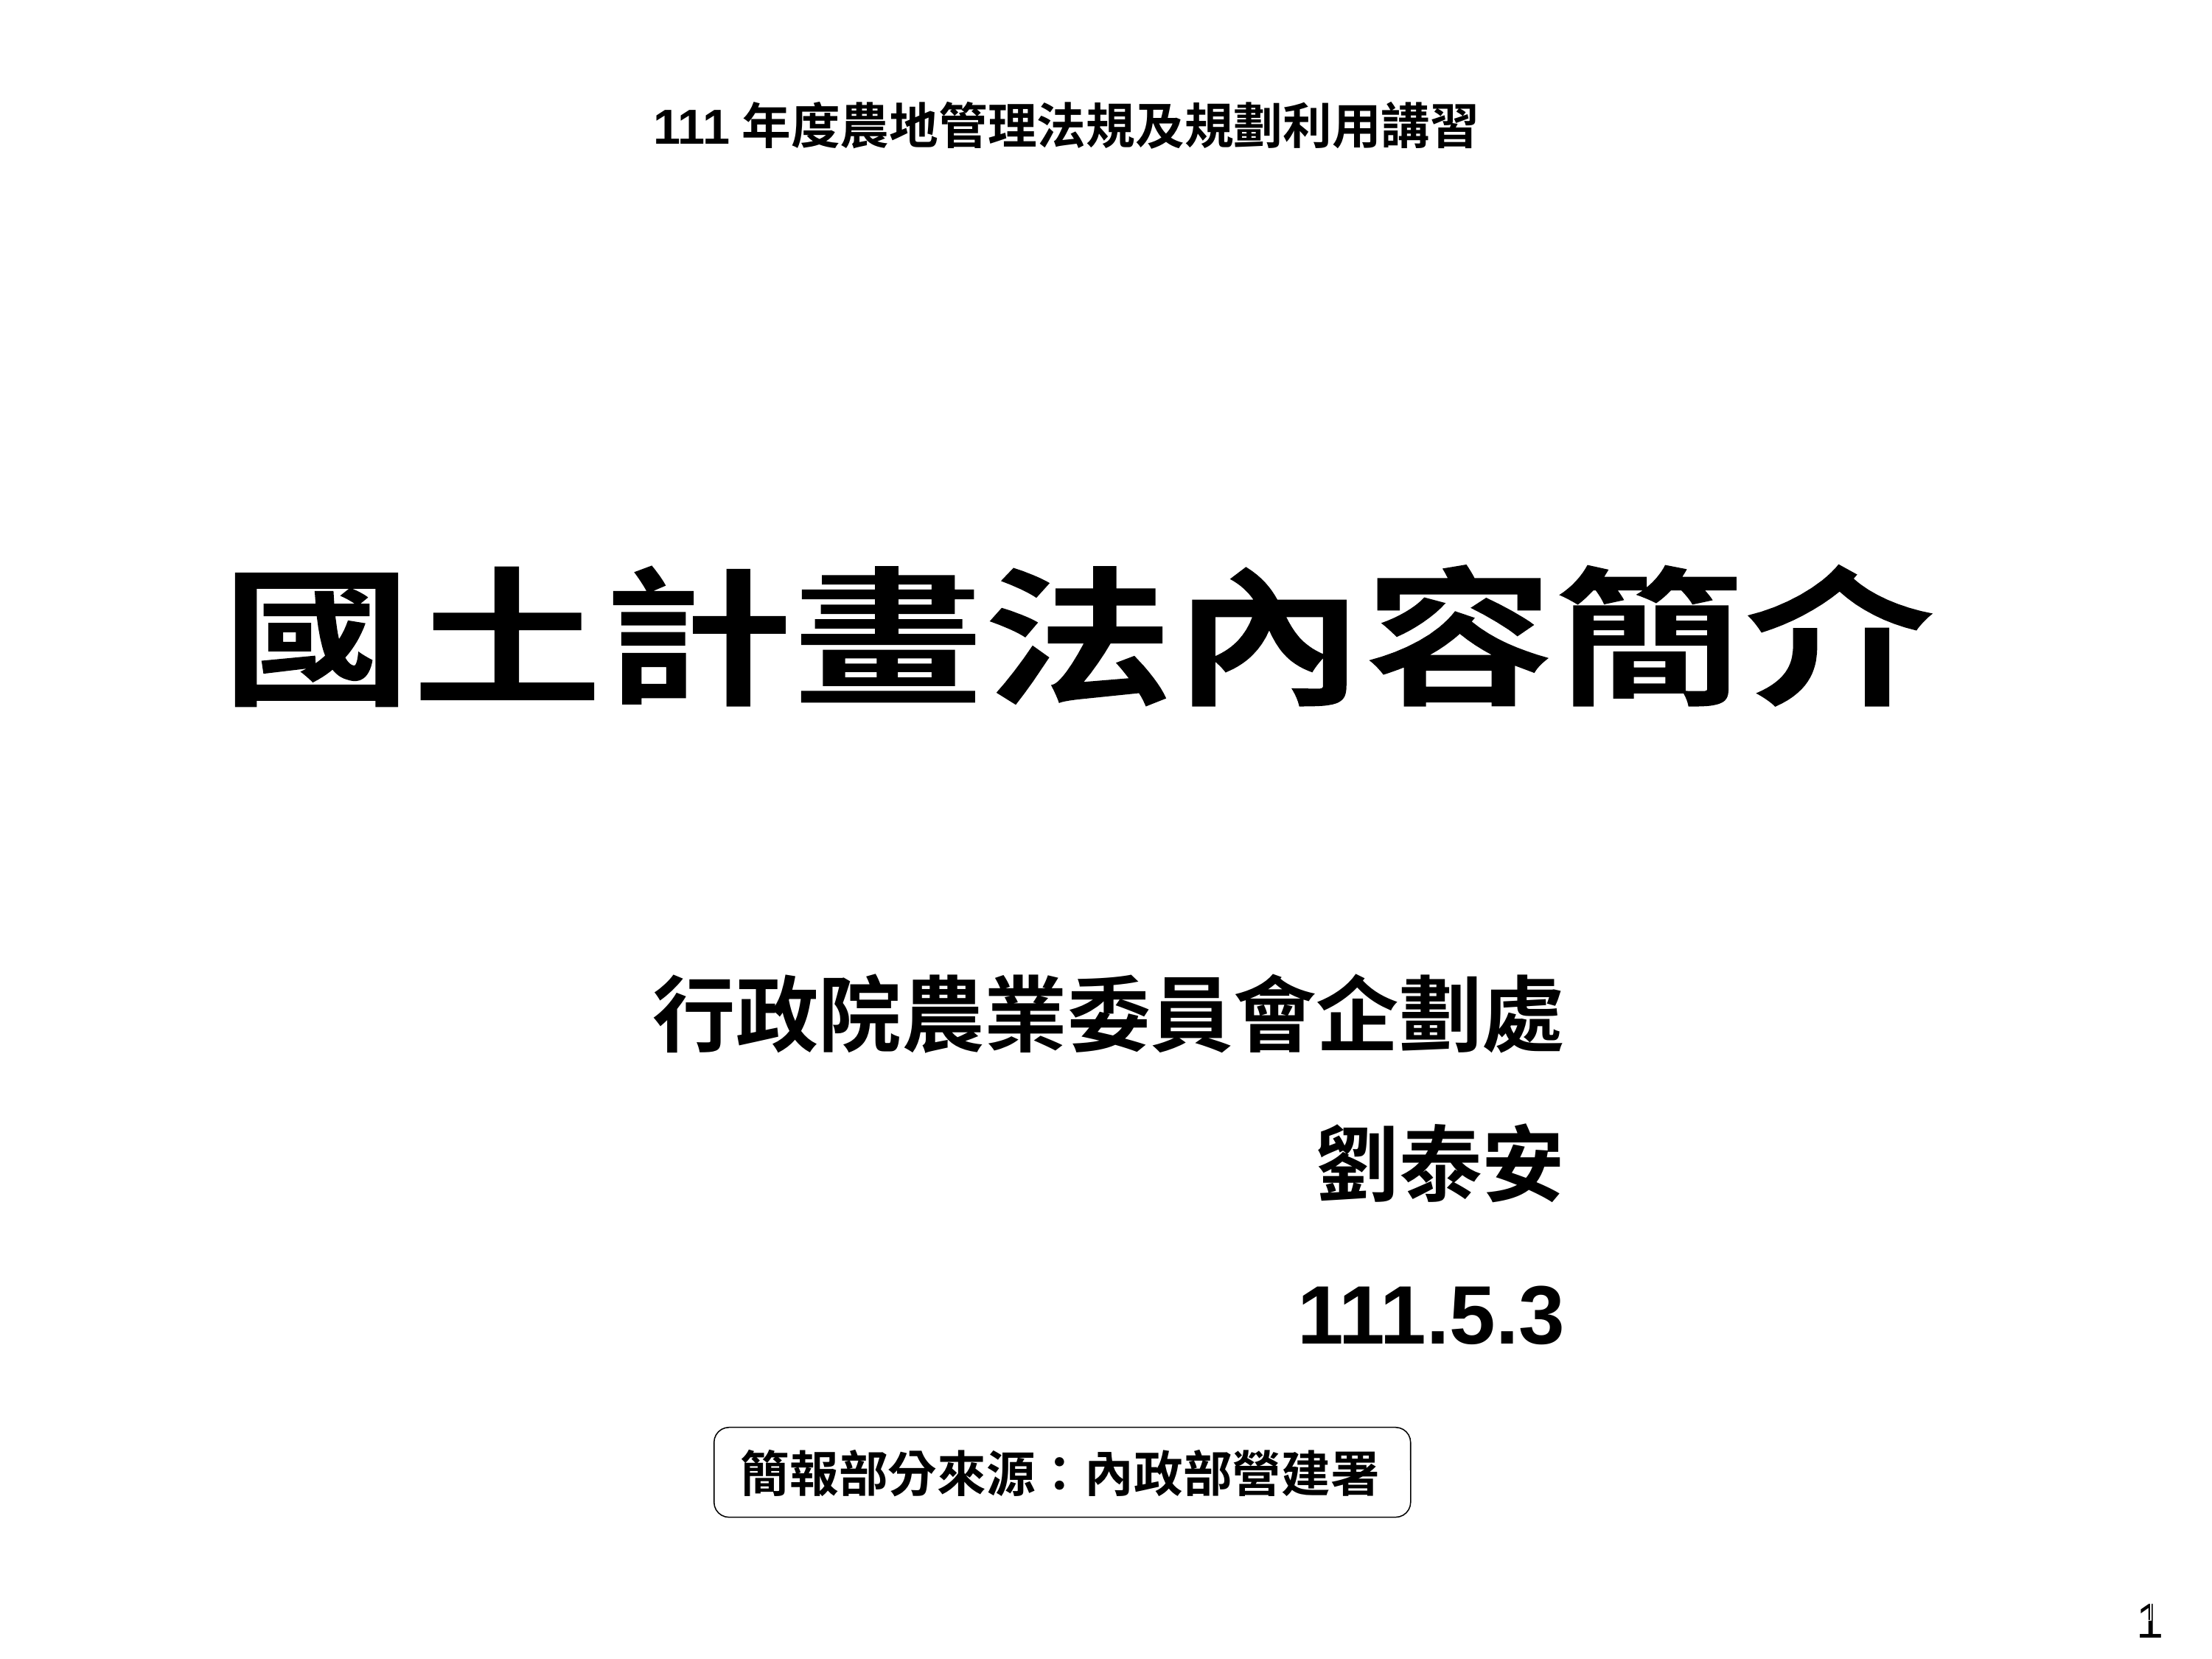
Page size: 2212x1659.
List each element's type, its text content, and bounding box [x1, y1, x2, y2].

text_box 行政院農業委員會企劃處 劉泰安 111.5.3 [531, 907, 1576, 1366]
slide_number 1 [1541, 1577, 2186, 1659]
text_box 簡報部分來源：內政部營建署 [714, 1427, 1411, 1517]
text_box [50, 45, 2152, 1621]
text_box 111年度農地管理法規及規劃利用講習 [287, 89, 1846, 159]
